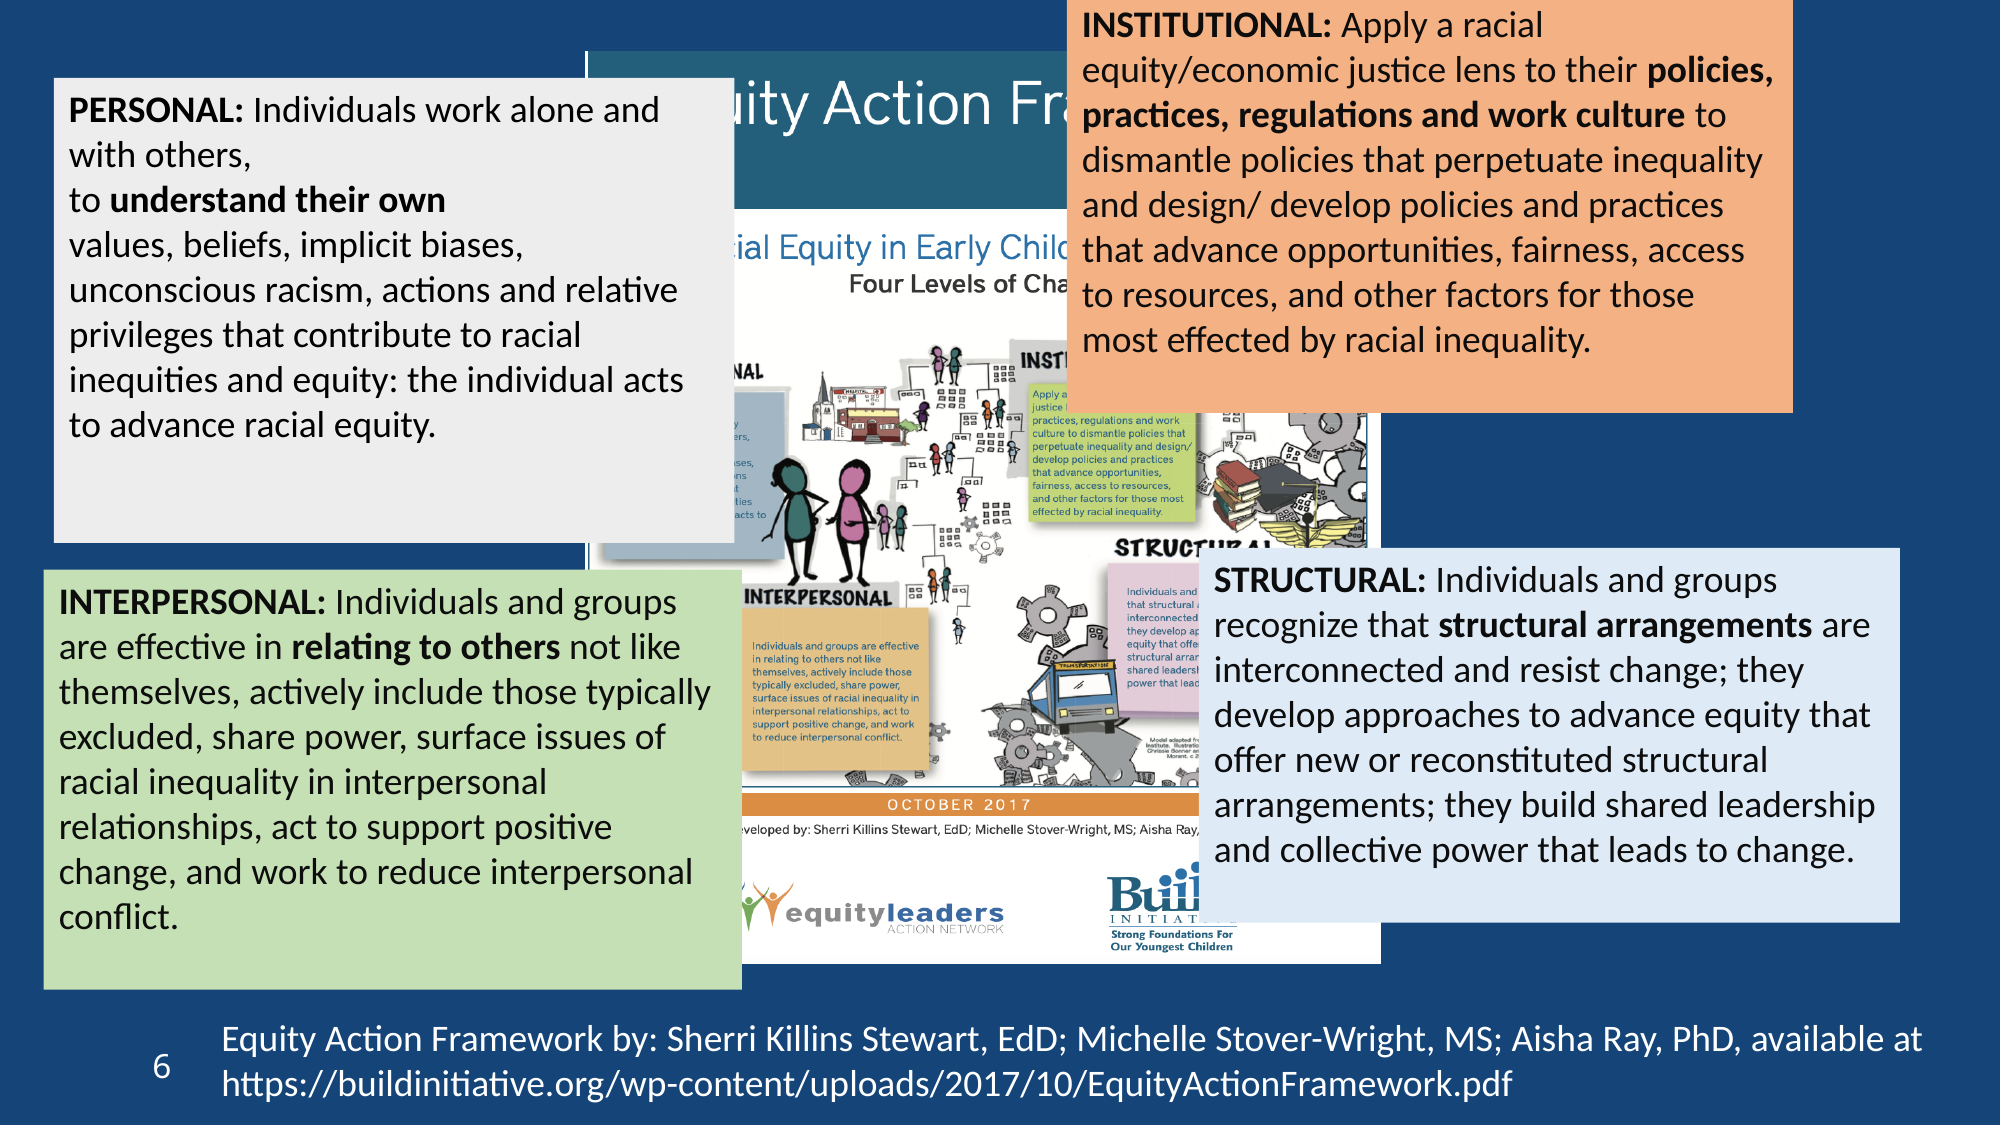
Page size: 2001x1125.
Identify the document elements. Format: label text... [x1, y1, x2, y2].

text_box INSTITUTIONAL: Apply a racial equity/economic justice lens to their policies, practices, regulations and work culture to dismantle policies that perpetuate inequality and design/ develop policies and practices that advance opportunities, fairness, access to resources, and other factors for those most effected by racial inequality. [1066, 0, 1793, 413]
picture [585, 51, 1381, 964]
text_box Equity Action Framework by: Sherri Killins Stewart, EdD; Michelle Stover-Wright, MS; Aisha Ray, PhD, available at https://buildinitiative.org/wp-content/uploads/2017/10/EquityActionFramework.pdf [206, 1006, 1956, 1125]
text_box STRUCTURAL: Individuals and groups recognize that structural arrangements are interconnected and resist change; they develop approaches to advance equity that offer new or reconstituted structural arrangements; they build shared leadership and collective power that leads to change. [1381, 547, 1900, 923]
text_box INTERPERSONAL: Individuals and groups are effective in relating to others not like themselves, actively include those typically excluded, share power, surface issues of racial inequality in interpersonal relationships, act to support positive change, and work to reduce interpersonal conflict. [43, 569, 742, 990]
text_box PERSONAL: Individuals work alone and with others, to understand their own values, beliefs, implicit biases, unconscious racism, actions and relative privileges that contribute to racial inequities and equity: the individual acts to advance racial equity. [53, 77, 585, 543]
